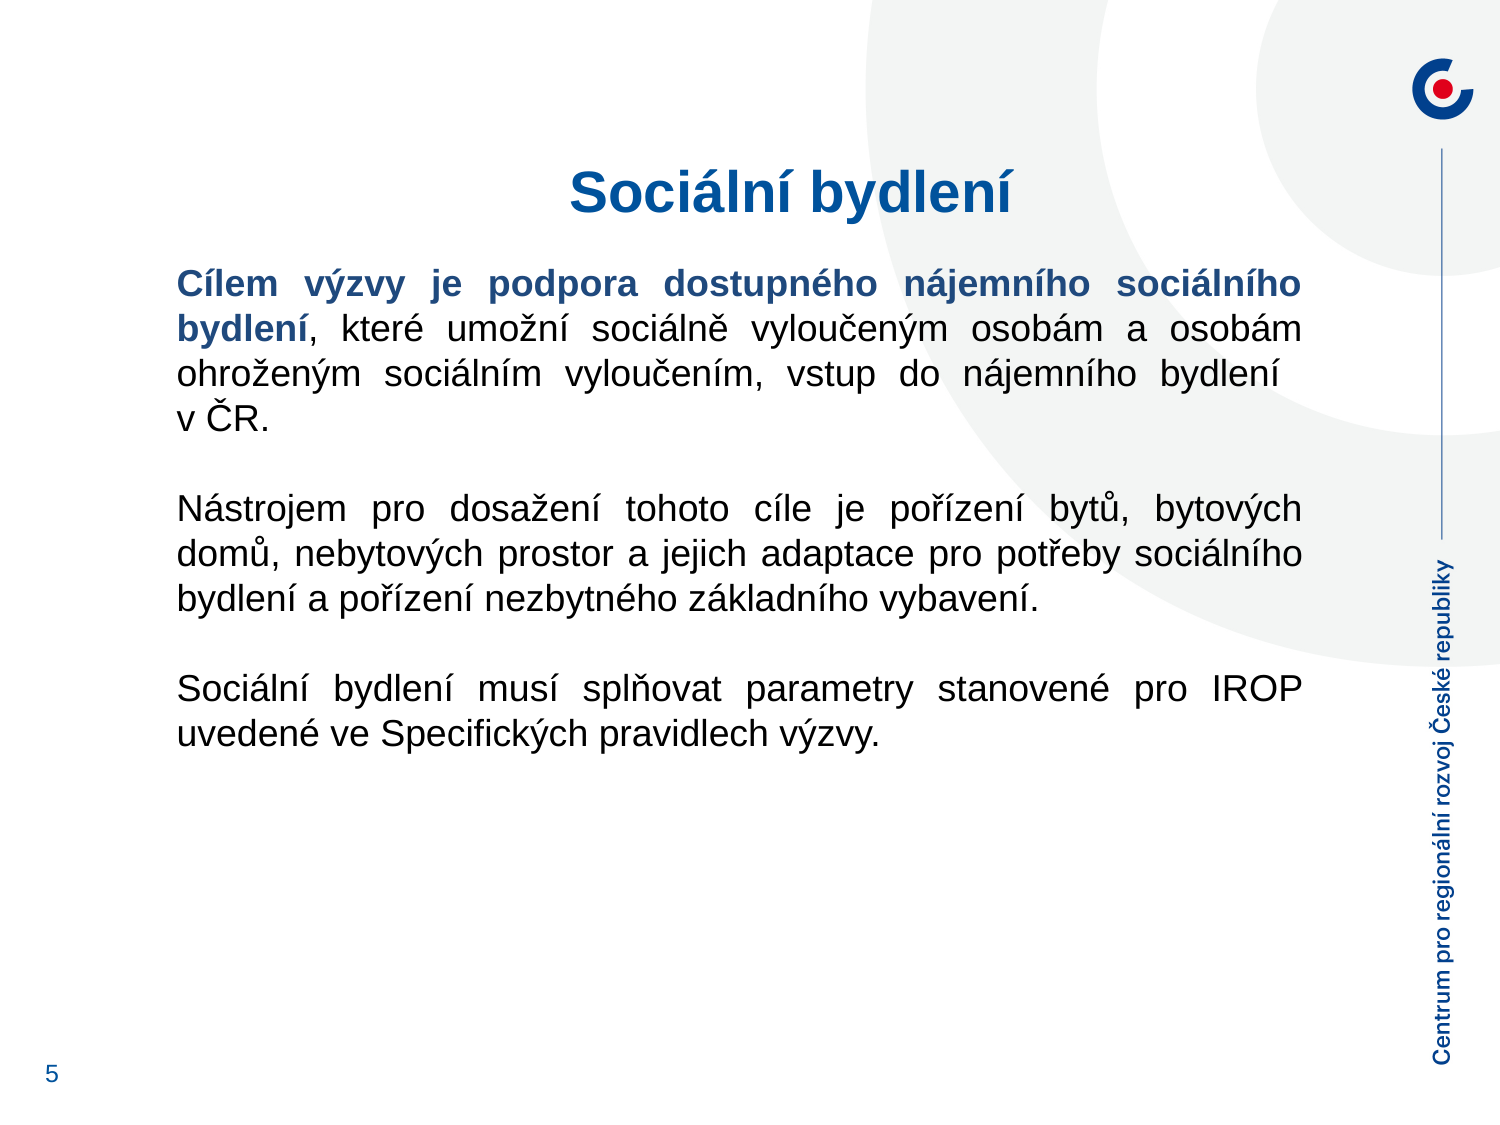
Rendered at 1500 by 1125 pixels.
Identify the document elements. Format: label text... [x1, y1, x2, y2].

picture [0, 0, 1500, 1125]
list Cílem výzvy je podpora dostupného nájemního sociálního bydlení, které umožní sociálně vyloučeným osobám a osobám ohroženým sociálním vyloučením, vstup do nájemního bydlení v ČR. Nástrojem pro dosažení tohoto cíle je pořízení bytů, bytových domů, nebytových prostor a jejich adaptace pro potřeby sociálního bydlení a pořízení nezbytného základního vybavení. Sociální bydlení musí splňovat parametry stanovené pro IROP uvedené ve Specifických pravidlech výzvy. [161, 251, 1318, 996]
title Sociální bydlení [182, 146, 1401, 282]
slide_number 5 [30, 1042, 113, 1103]
